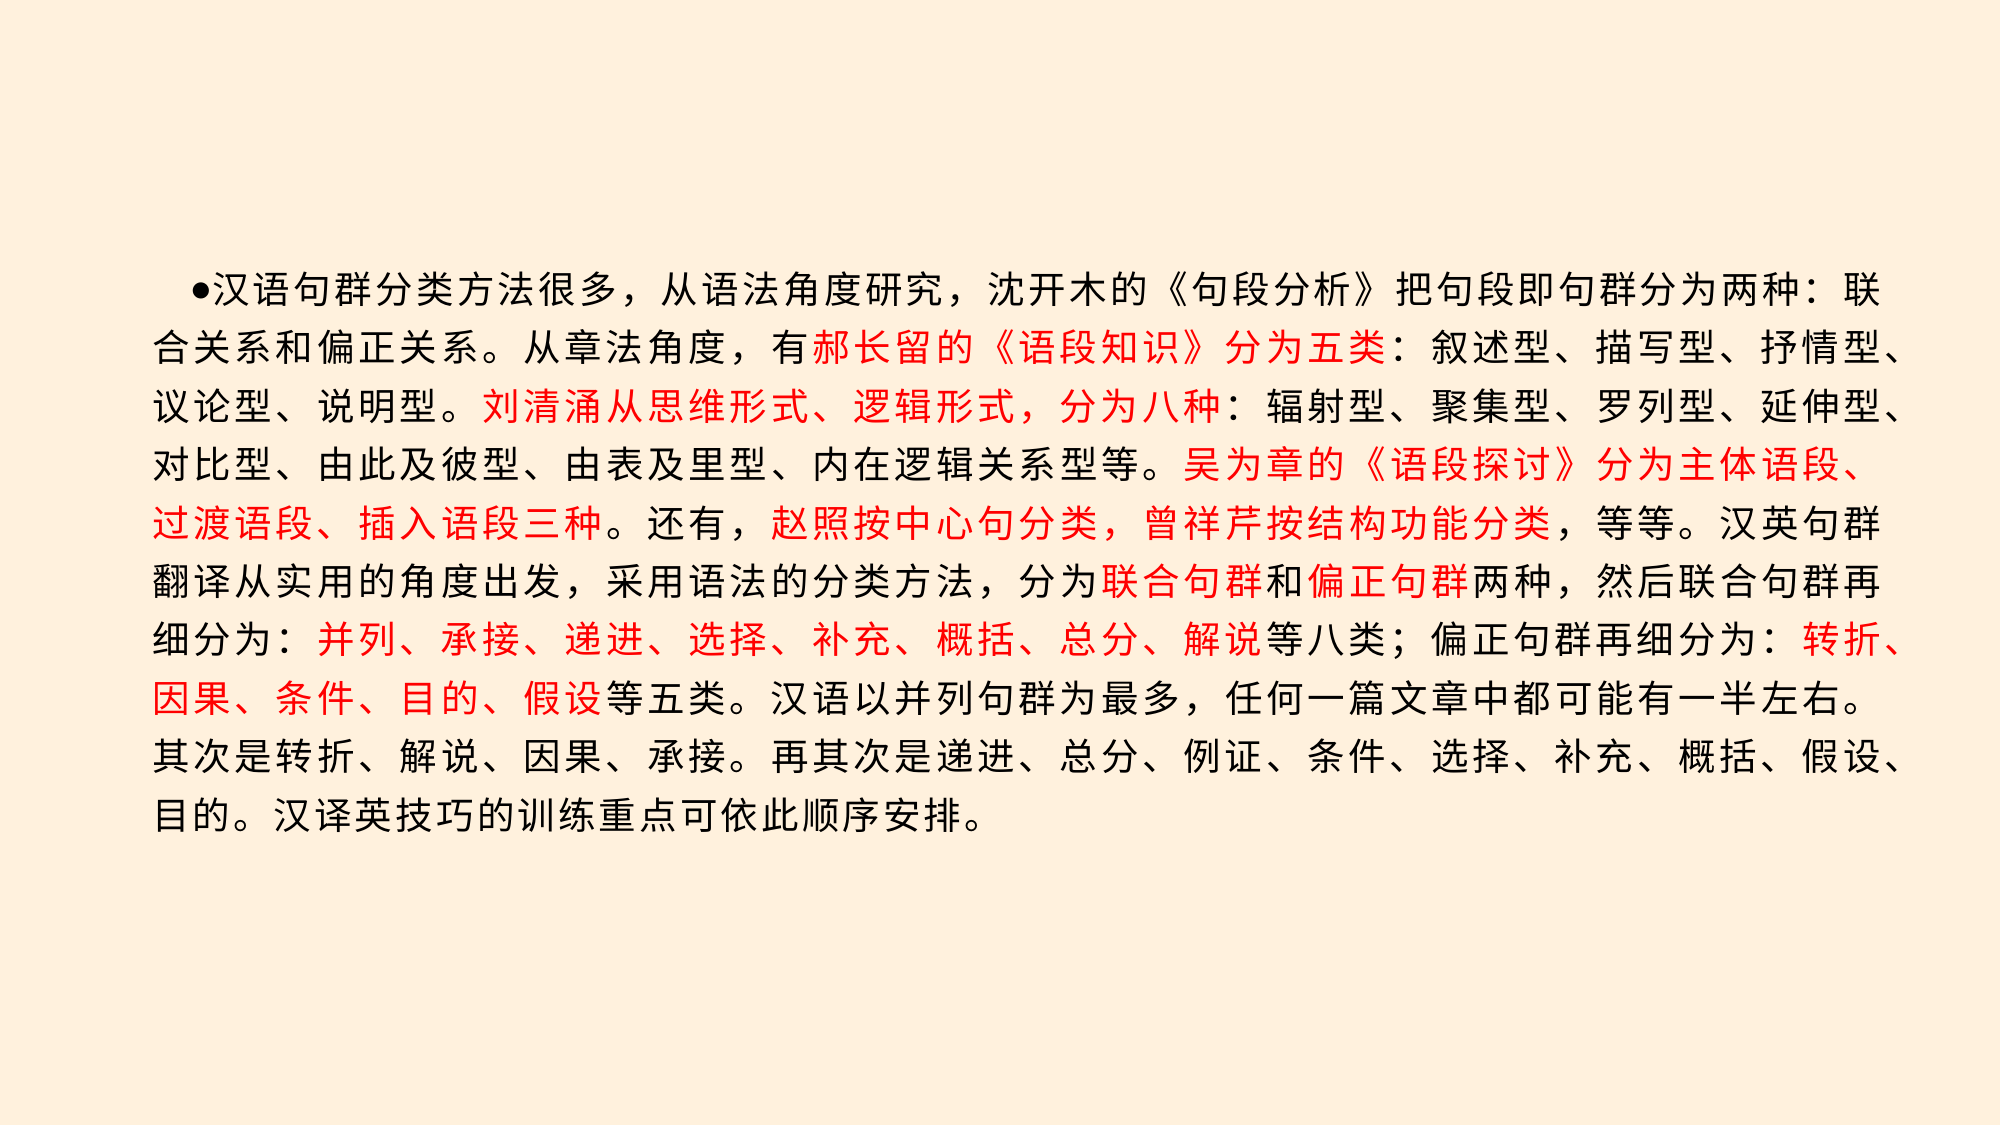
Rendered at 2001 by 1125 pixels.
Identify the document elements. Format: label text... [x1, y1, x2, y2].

list 汉语句群分类方法很多，从语法角度研究，沈开木的《句段分析》把句段即句群分为两种：联合关系和偏正关系。从章法角度，有郝长留的《语段知识》分为五类：叙述型、描写型、抒情型、议论型、说明型。刘清涌从思维形式、逻辑形式，分为八种：辐射型、聚集型、罗列型、延伸型、对比型、由此及彼型、由表及里型、内在逻辑关系型等。吴为章的《语段探讨》分为主体语段、过渡语段、插入语段三种。还有，赵照按中心句分类，曾祥芹按结构功能分类，等等。汉英句群翻译从实用的角度出发，采用语法的分类方法，分为联合句群和偏正句群两种，然后联合句群再细分为：并列、承接、递进、选择、补充、概括、总分、解说等八类；偏正句群再细分为：转折、因果、条件、目的、假设等五类。汉语以并列句群为最多，任何一篇文章中都可能有一半左右。其次是转折、解说、因果、承接。再其次是递进、总分、例证、条件、选择、补充、概括、假设、目的。汉译英技巧的训练重点可依此顺序安排。 [99, 244, 1900, 1026]
